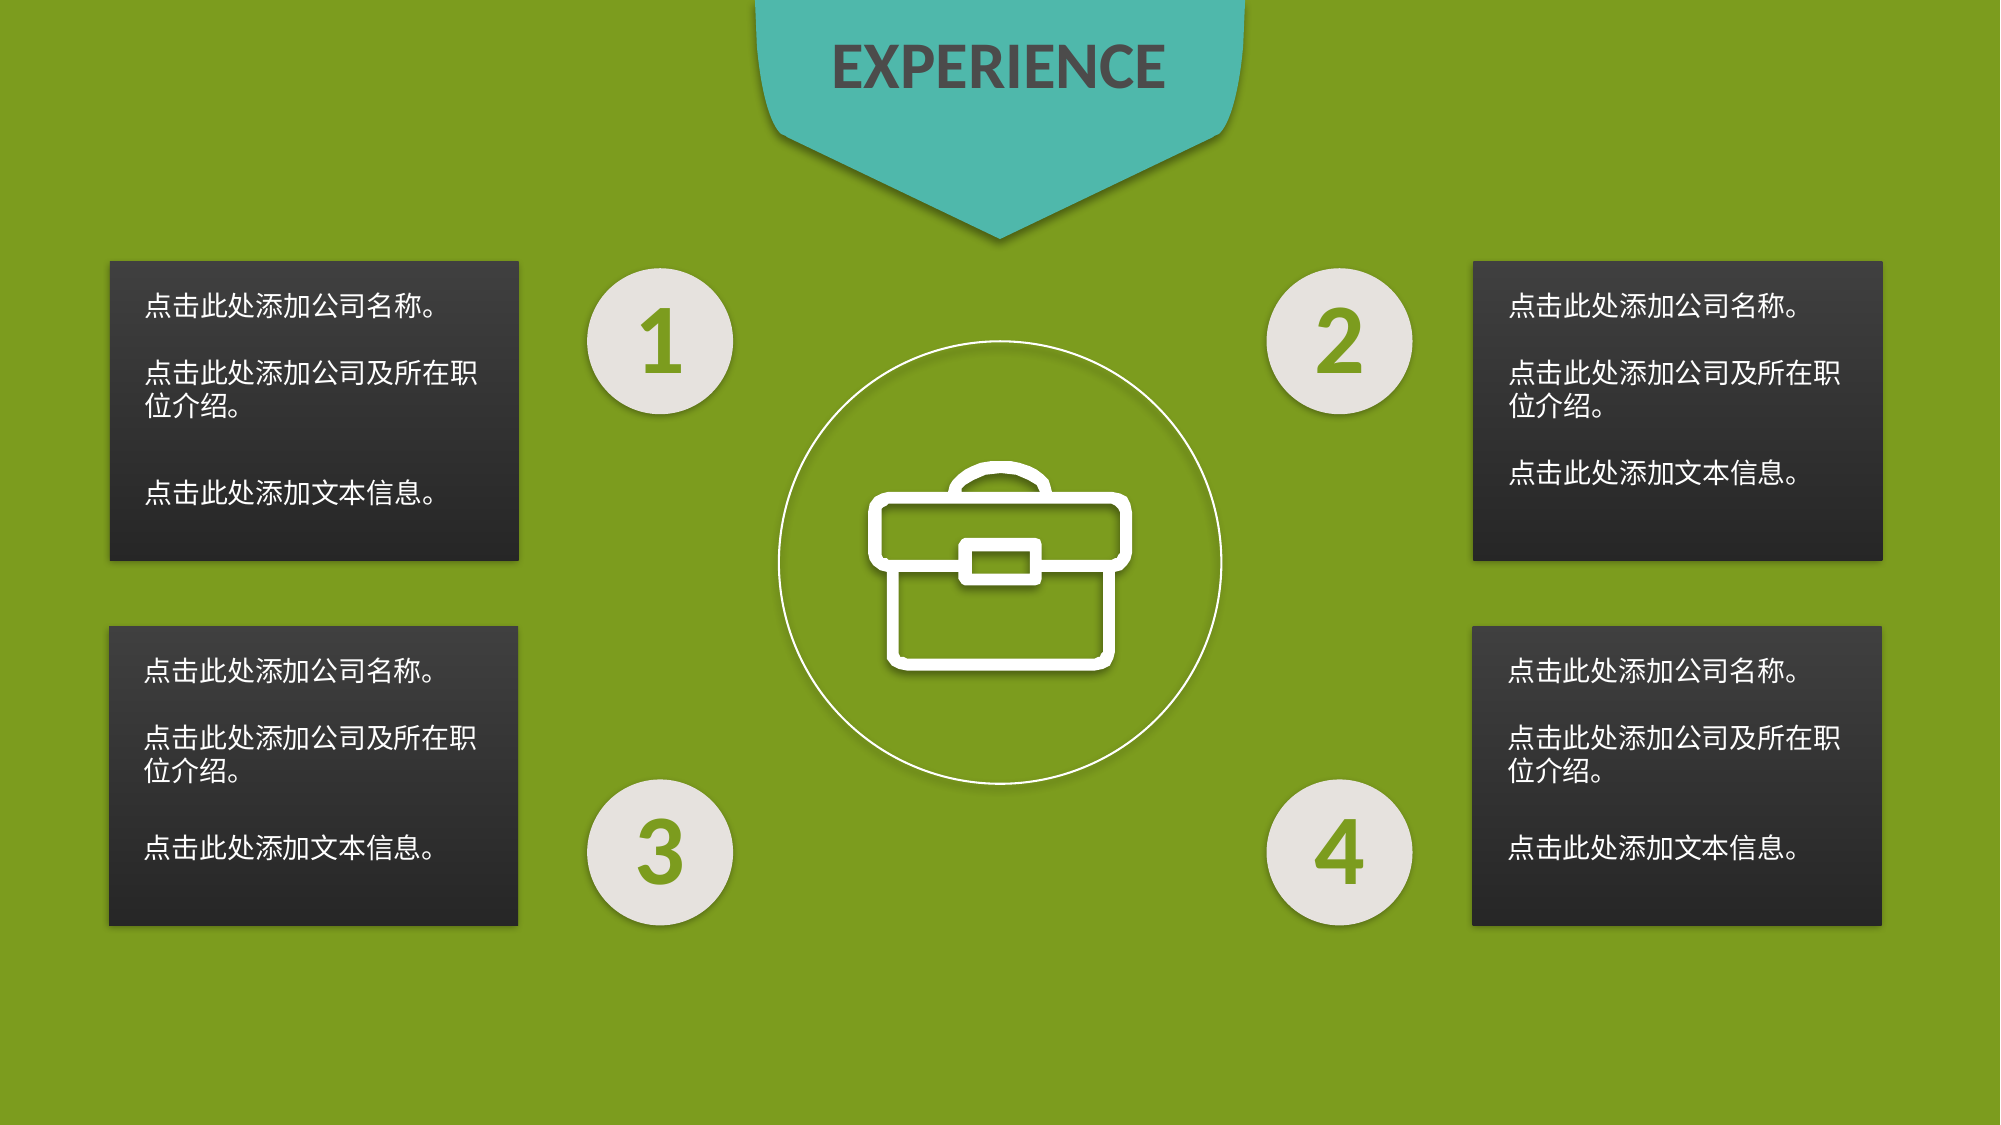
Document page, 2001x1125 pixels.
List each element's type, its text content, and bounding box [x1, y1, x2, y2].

text_box 2 [1265, 267, 1414, 415]
text_box 3 [586, 778, 734, 927]
text_box 4 [1265, 778, 1414, 927]
text_box [868, 461, 1133, 671]
text_box 1 [586, 267, 734, 415]
text_box [778, 340, 1223, 785]
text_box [754, 0, 1246, 240]
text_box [109, 261, 520, 561]
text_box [1472, 626, 1882, 926]
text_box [1473, 261, 1883, 561]
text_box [108, 626, 519, 926]
